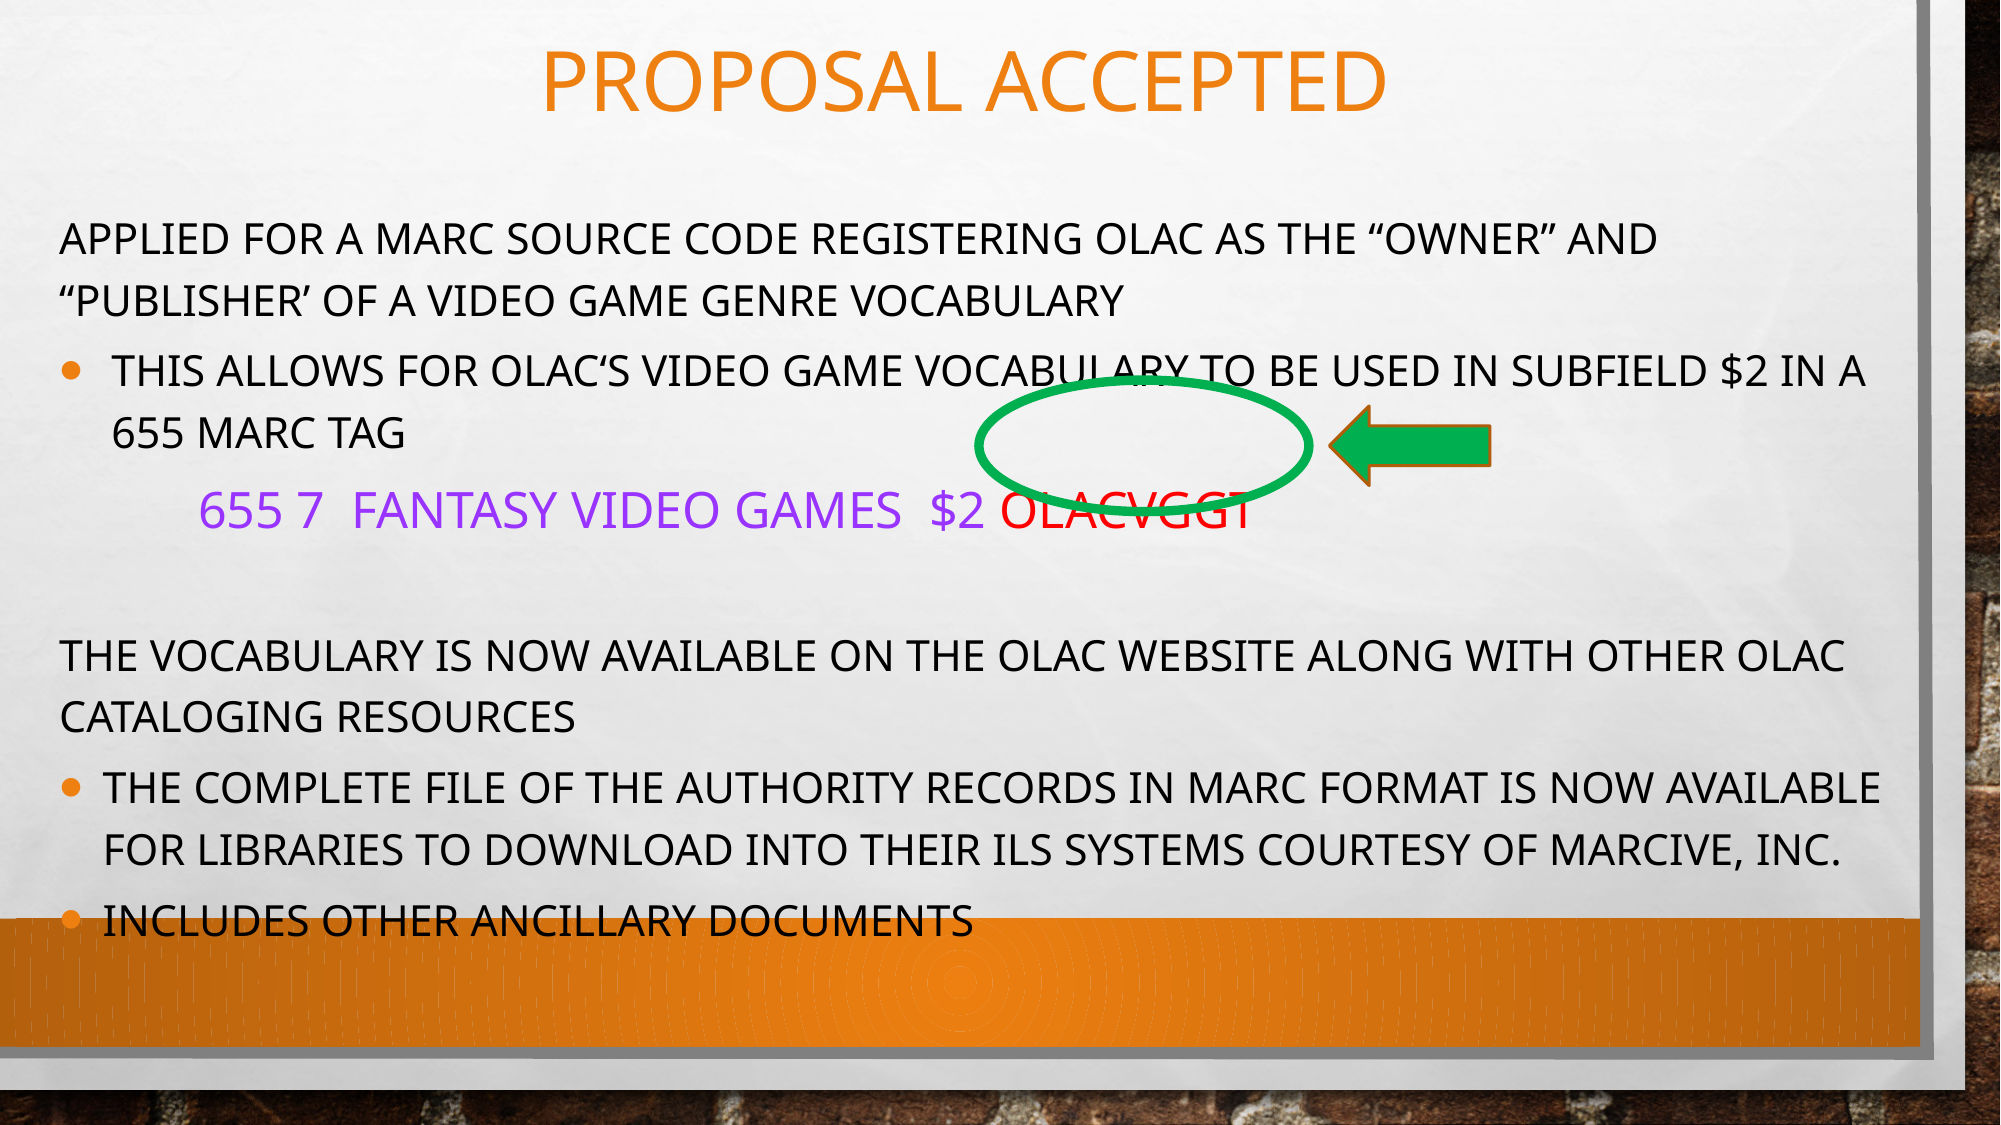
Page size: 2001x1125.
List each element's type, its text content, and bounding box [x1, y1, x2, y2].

text_box [1328, 404, 1492, 487]
text_box [977, 378, 1311, 514]
title PROPOSAL accepted [112, 25, 1818, 132]
list Applied for a marc source code registering olac as the “owner” and “publisher’ of A video game genre vocabulary This ALLOWS for olac‘s video game vocabulary to be used in subfield $2 in a 655 Marc tag 655 7 Fantasy video games $2 olacvggt THE vocabulary is now available on the olac website along with other OLAC CATALOGING RESOURCES the complete file of the authority records in marc format is now available for libraries to download into their ILS systems COURTESY OF MARCIVE, INC. INCLUDEs OTHER ANCILLARY DOCUMENTS [44, 132, 1905, 1013]
picture [0, 0, 2000, 1125]
